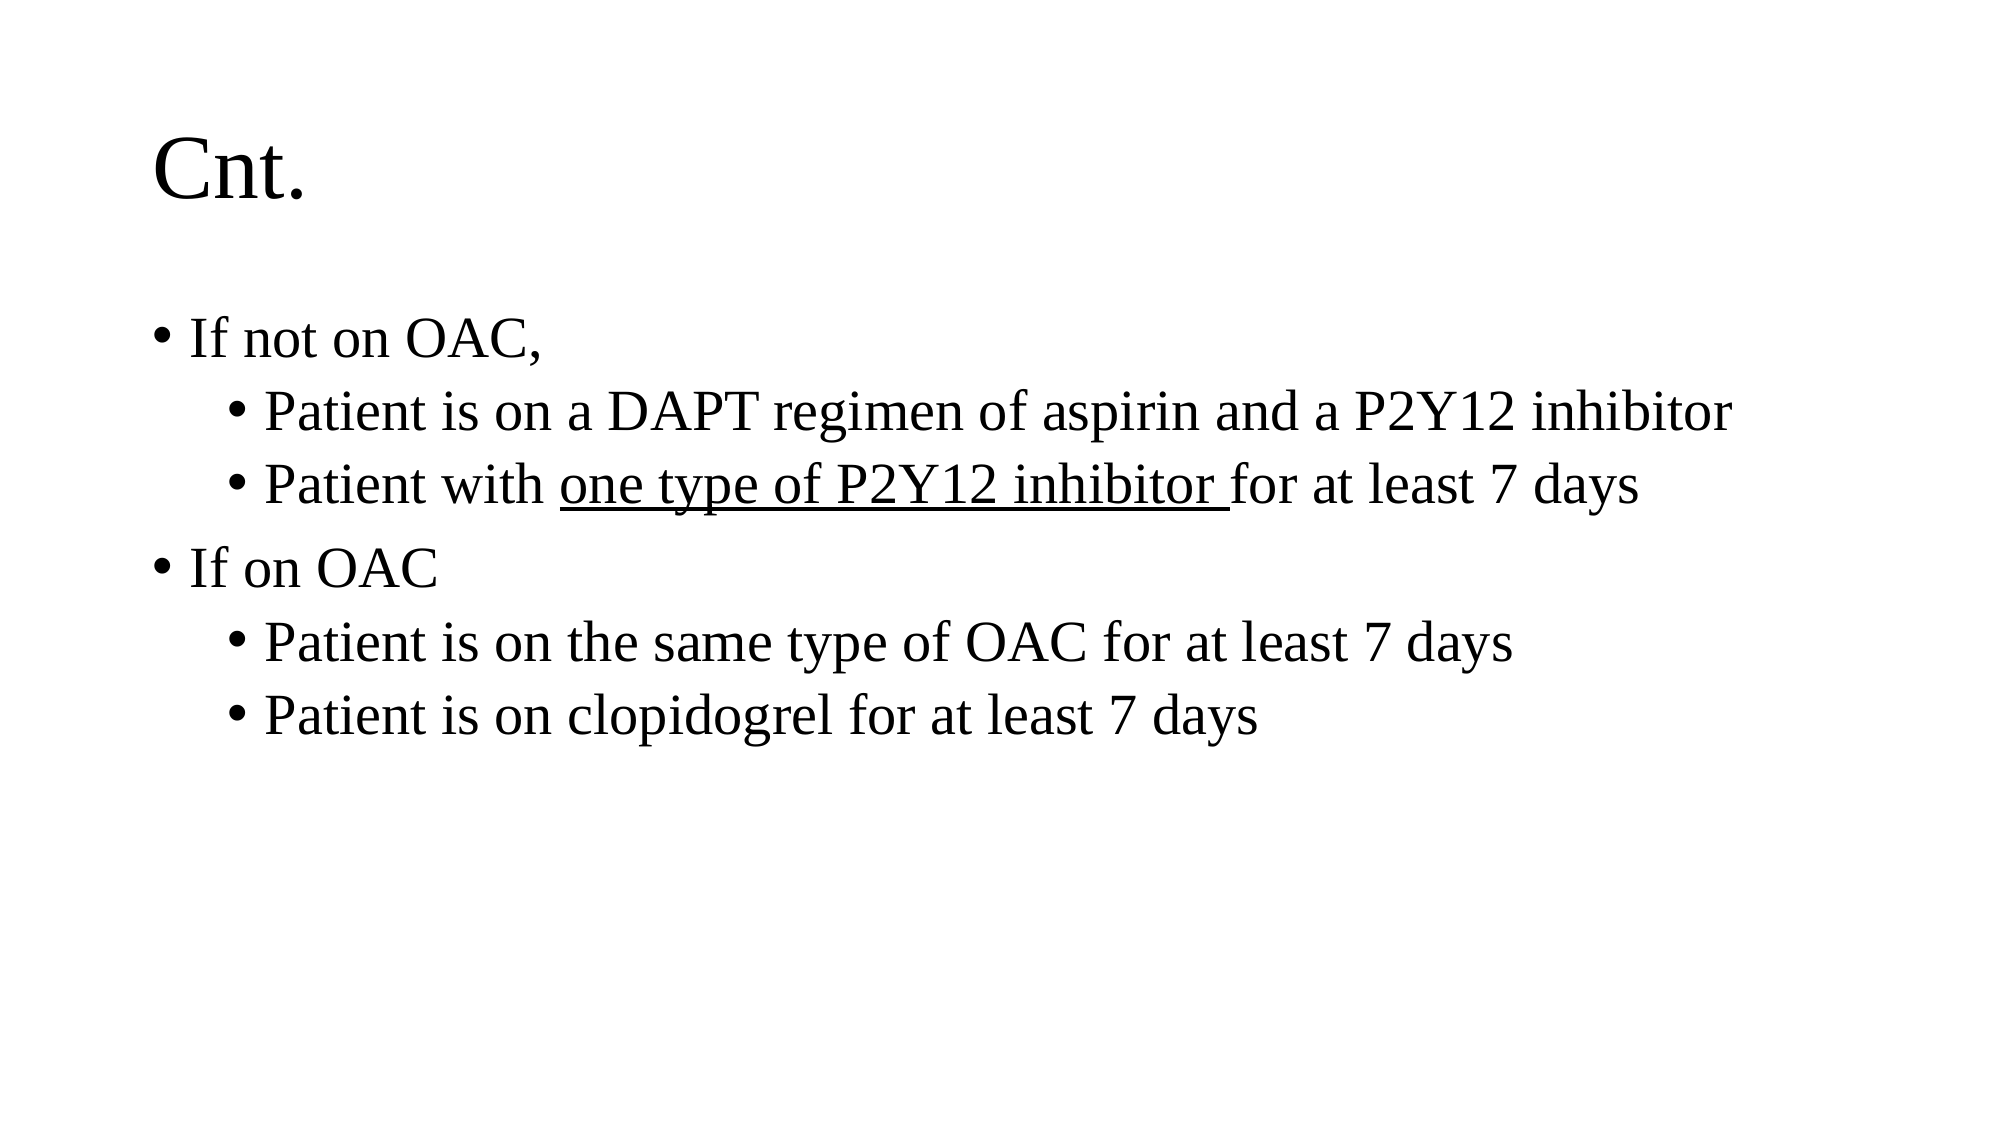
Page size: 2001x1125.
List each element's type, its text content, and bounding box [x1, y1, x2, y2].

title Cnt. [137, 59, 1863, 278]
list If not on OAC, Patient is on a DAPT regimen of aspirin and a P2Y12 inhibitor Patient with one type of P2Y12 inhibitor for at least 7 days If on OAC Patient is on the same type of OAC for at least 7 days Patient is on clopidogrel for at least 7 days [137, 299, 1863, 1014]
